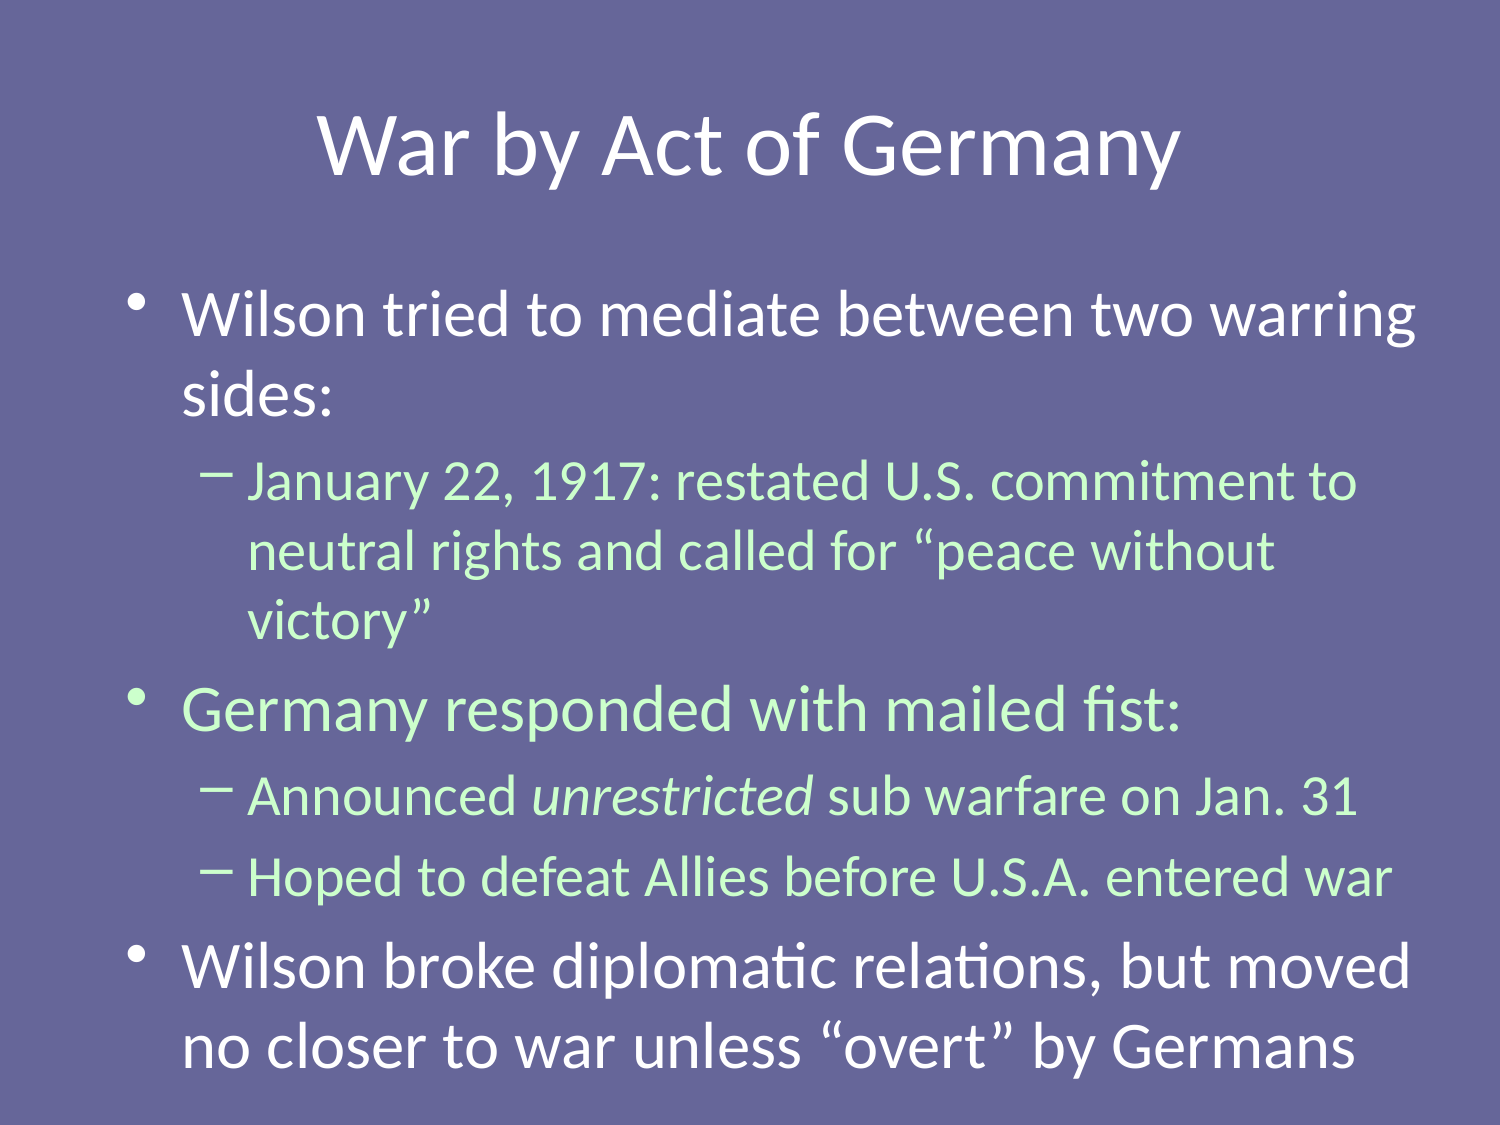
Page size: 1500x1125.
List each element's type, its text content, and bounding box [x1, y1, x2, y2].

list Wilson tried to mediate between two warring sides: January 22, 1917: restated U.S. commitment to neutral rights and called for “peace without victory” Germany responded with mailed fist: Announced unrestricted sub warfare on Jan. 31 Hoped to defeat Allies before U.S.A. entered war Wilson broke diplomatic relations, but moved no closer to war unless “overt” by Germans [110, 262, 1450, 1005]
title War by Act of Germany [75, 45, 1425, 233]
